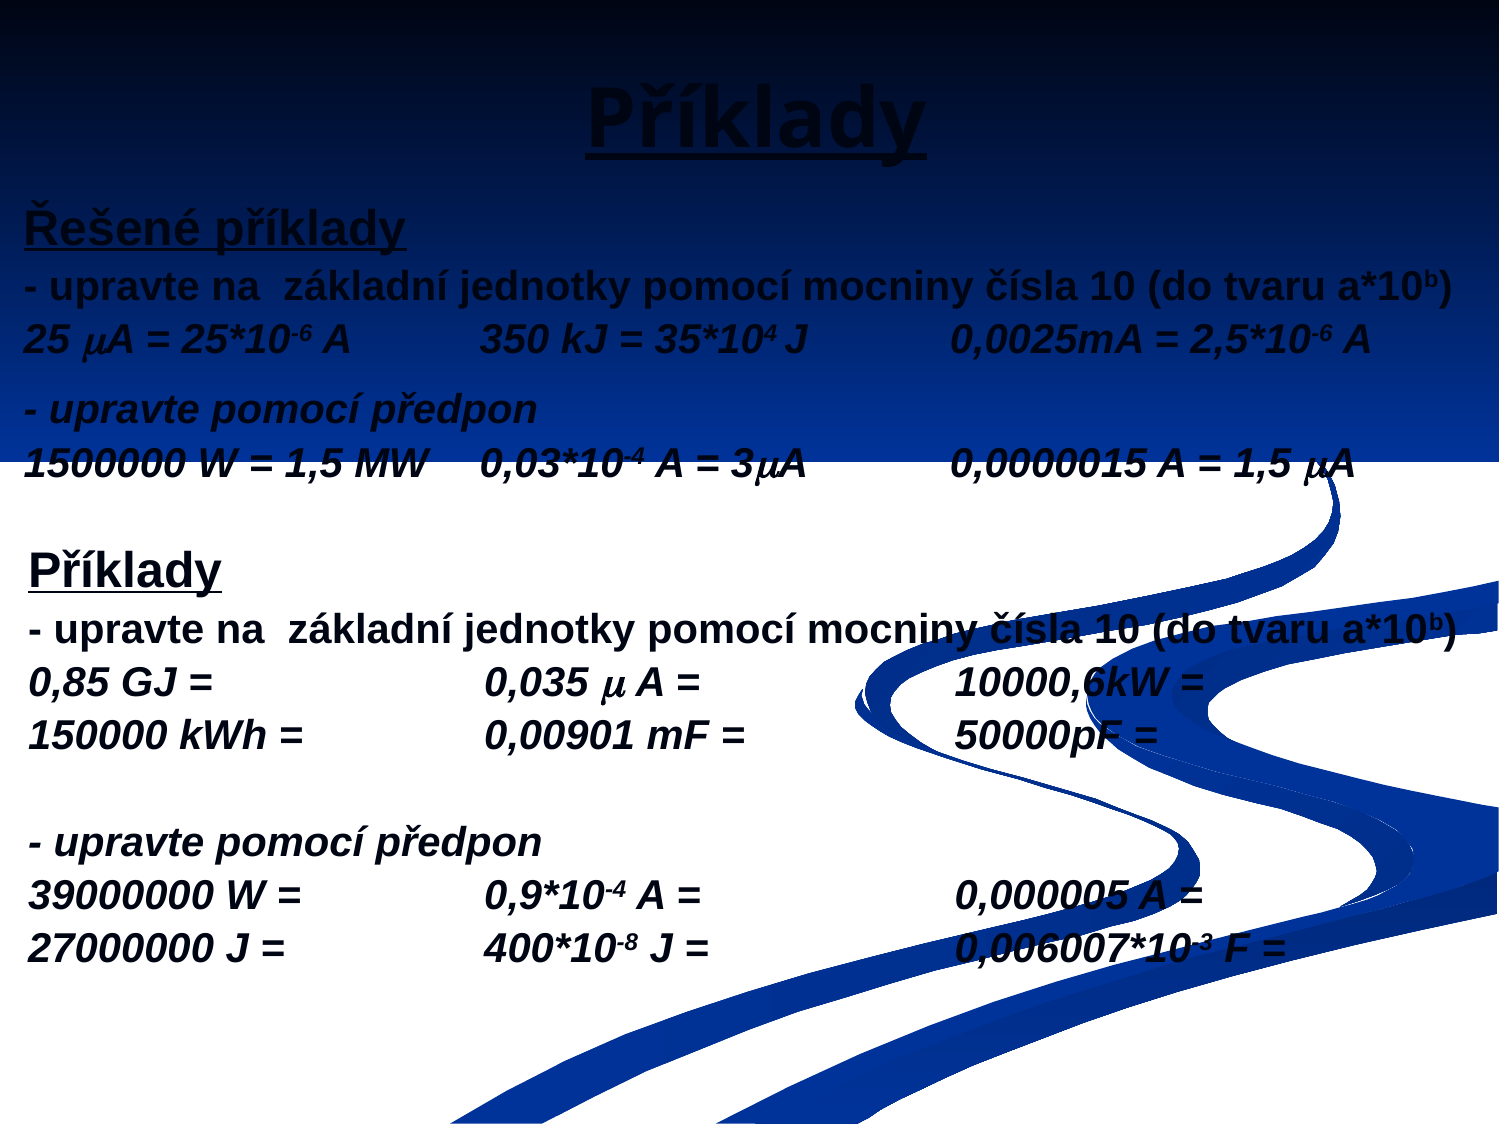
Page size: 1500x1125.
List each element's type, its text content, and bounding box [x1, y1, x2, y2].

text_box Příklady - upravte na základní jednotky pomocí mocniny čísla 10 (do tvaru a*10b) 0,85 GJ = 0,035  A = 10000,6kW = 150000 kWh = 0,00901 mF = 50000pF = - upravte pomocí předpon 39000000 W = 0,9*10-4 A = 0,000005 A = 27000000 J = 400*10-8 J = 0,006007*10-3 F = [22, 538, 1490, 978]
text_box Řešené příklady - upravte na základní jednotky pomocí mocniny čísla 10 (do tvaru a*10b) 25 A = 25*10-6 A 350 kJ = 35*104 J 0,0025mA = 2,5*10-6 A - upravte pomocí předpon 1500000 W = 1,5 MW 0,03*10-4 A = 3A 0,0000015 A = 1,5 A [17, 196, 1485, 492]
title Příklady [41, 42, 1471, 185]
